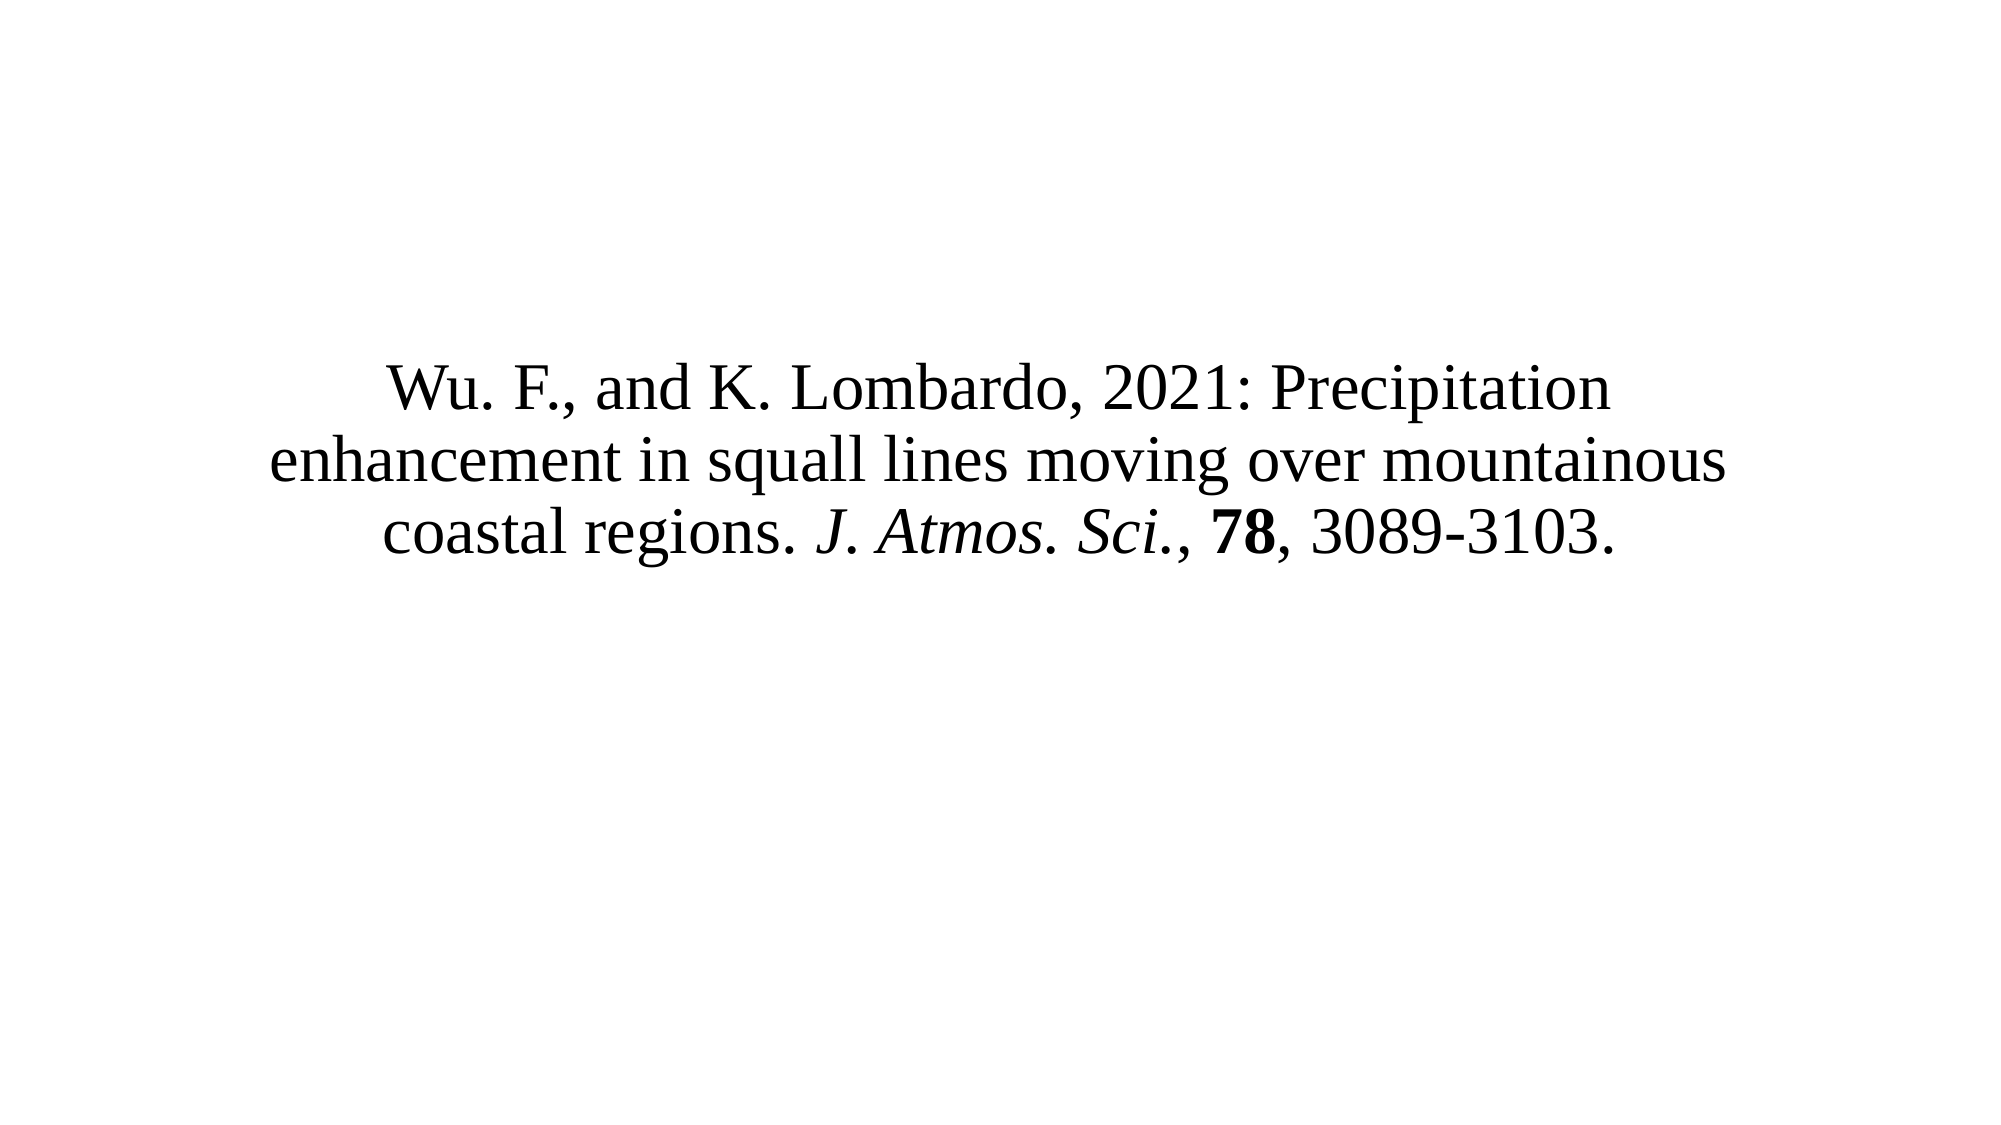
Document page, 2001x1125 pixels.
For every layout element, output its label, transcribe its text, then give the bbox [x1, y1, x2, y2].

title Wu. F., and K. Lombardo, 2021: Precipitation enhancement in squall lines moving over mountainous coastal regions. J. Atmos. Sci., 78, 3089-3103. [249, 184, 1750, 576]
